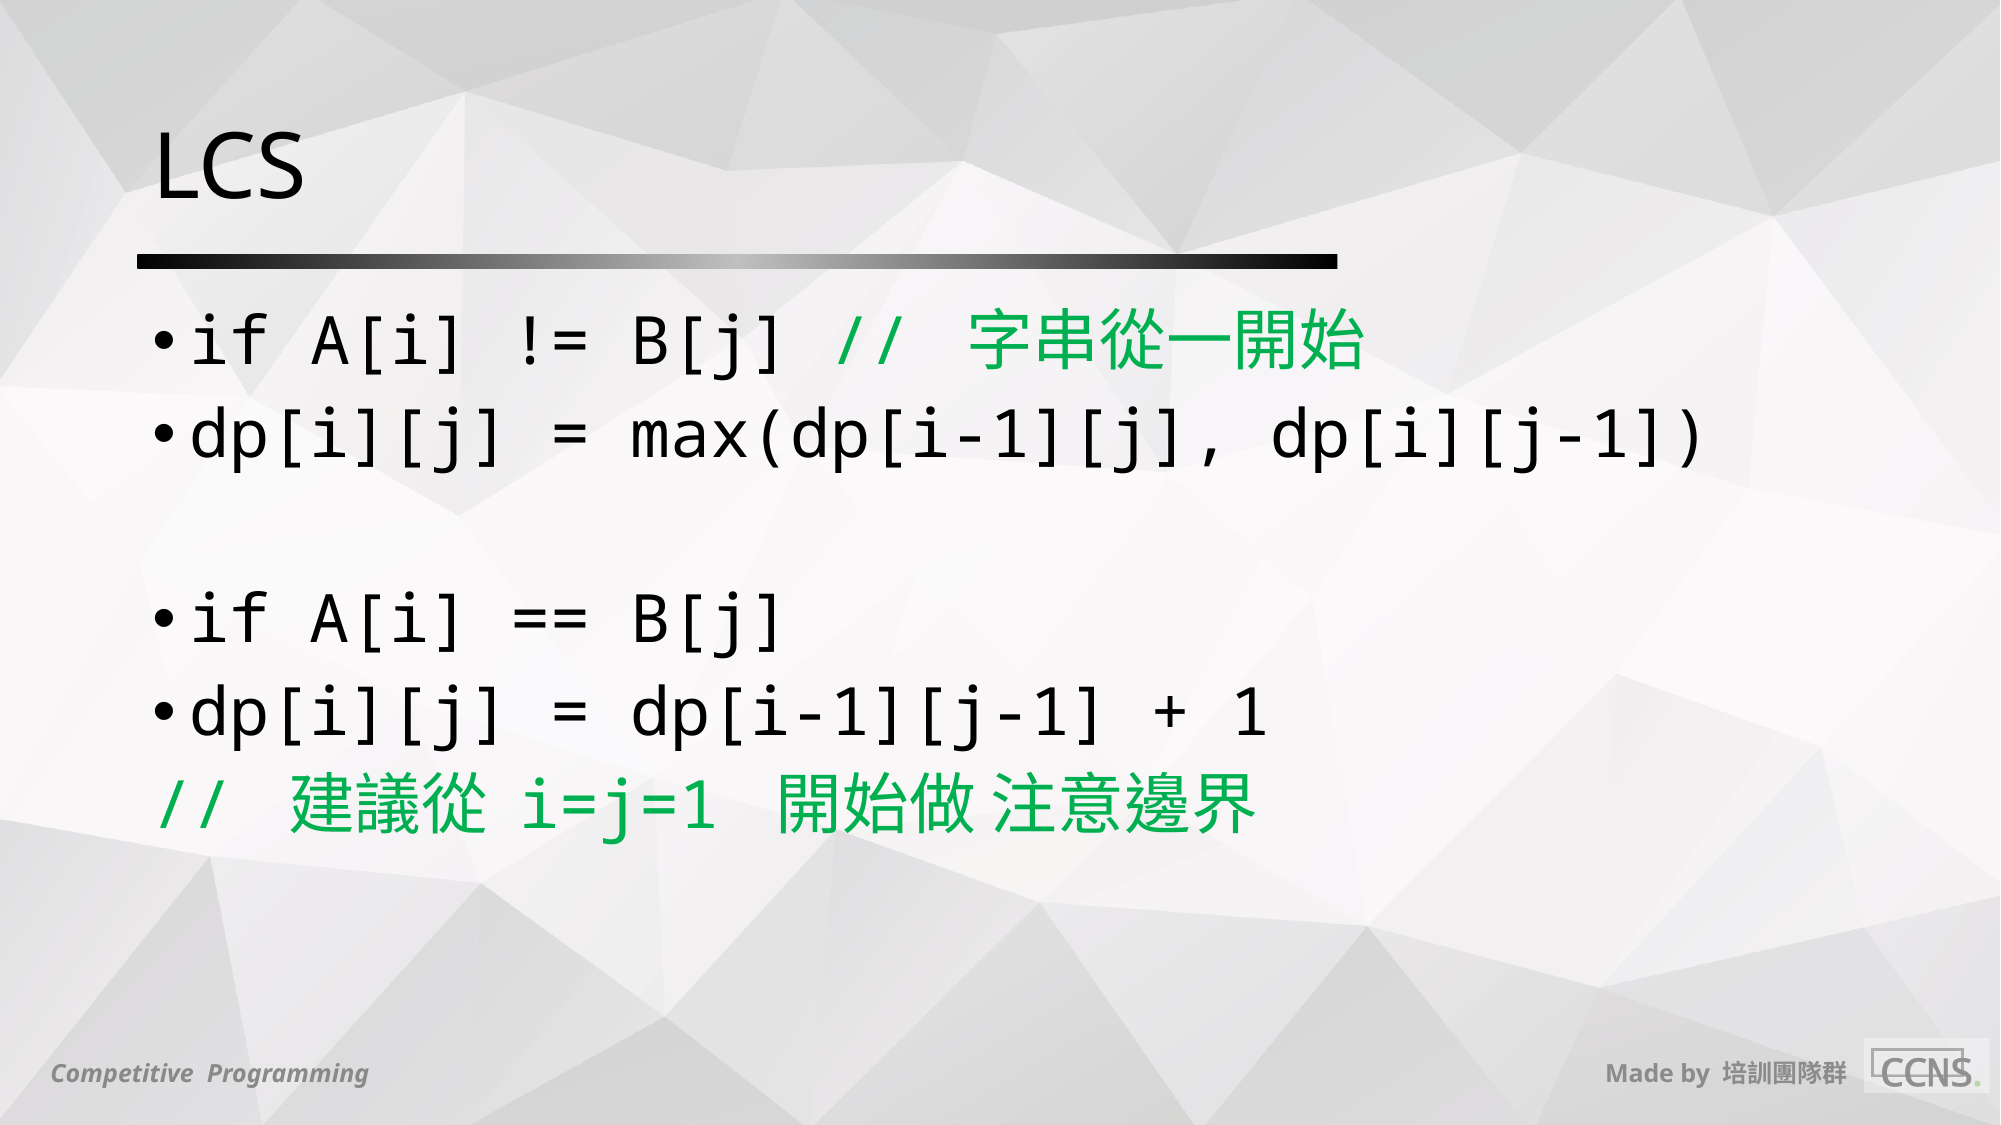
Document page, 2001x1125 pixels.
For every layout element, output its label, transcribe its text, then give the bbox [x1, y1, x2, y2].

list if A[i] != B[j] // 字串從一開始 dp[i][j] = max(dp[i-1][j], dp[i][j-1]) if A[i] == B[j] dp[i][j] = dp[i-1][j-1] + 1 // 建議從 i=j=1 開始做 注意邊界 [137, 299, 1863, 1014]
title LCS [137, 59, 1863, 278]
picture [0, 0, 2000, 1125]
